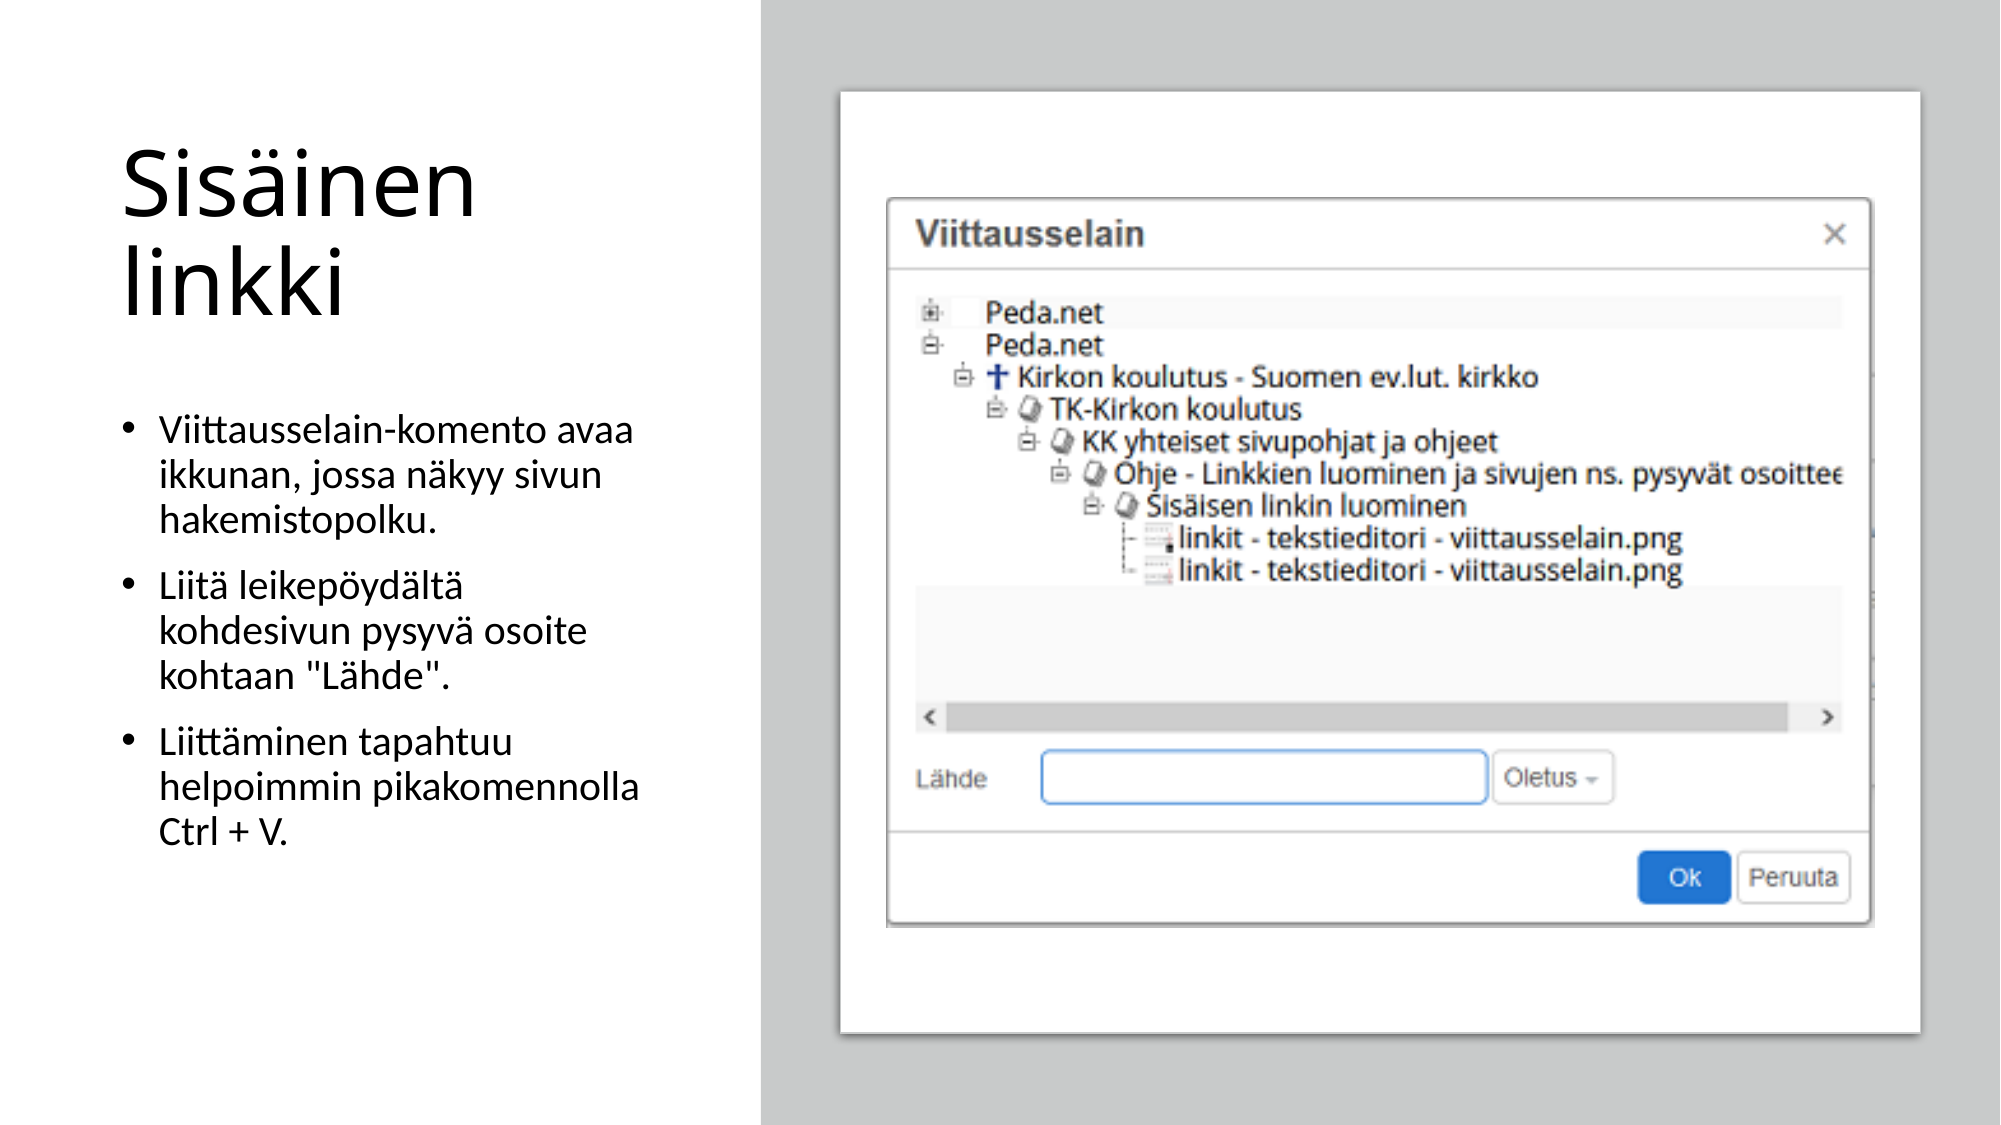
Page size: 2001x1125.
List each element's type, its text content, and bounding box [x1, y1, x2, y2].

title Sisäinen linkki [106, 103, 682, 370]
picture [886, 196, 1875, 928]
list Viittausselain-komento avaa ikkunan, jossa näkyy sivun hakemistopolku. Liitä leikepöydältä kohdesivun pysyvä osoite kohtaan "Lähde". Liittäminen tapahtuu helpoimmin pikakomennolla Ctrl + V. [106, 399, 682, 1021]
text_box [760, 0, 2000, 1125]
text_box [839, 90, 1922, 1034]
